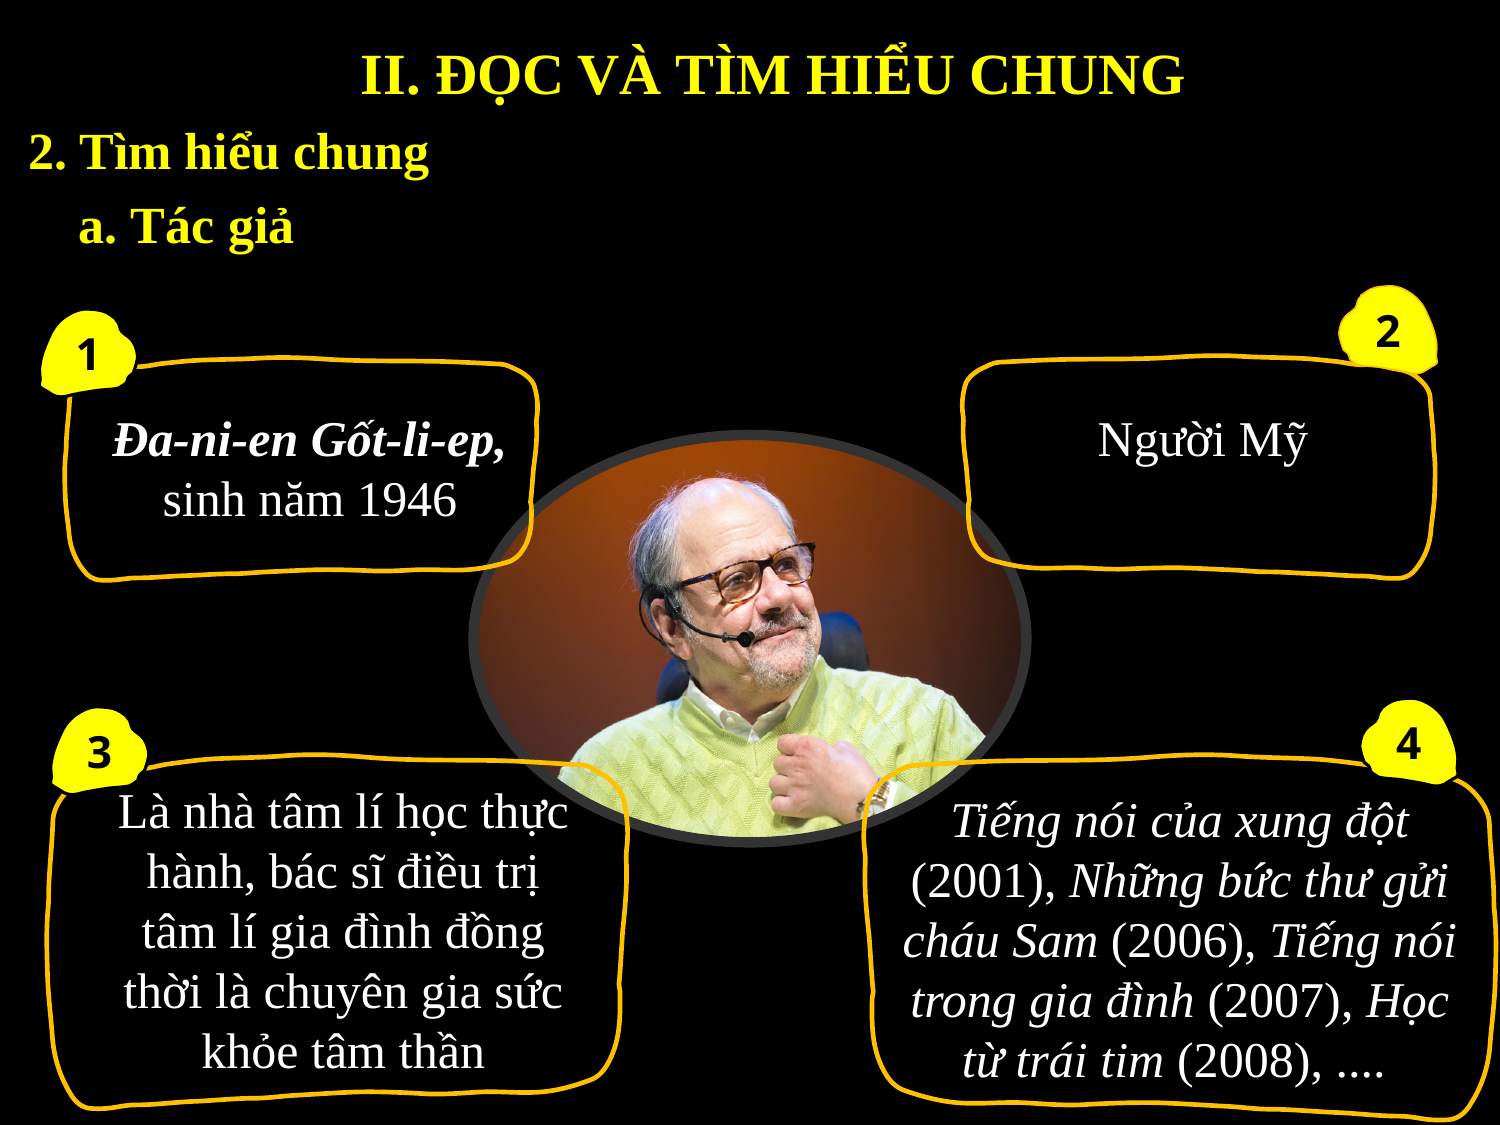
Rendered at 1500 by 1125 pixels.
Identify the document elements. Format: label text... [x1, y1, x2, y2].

text_box [64, 357, 538, 581]
text_box [1027, 754, 1383, 779]
text_box 2 [1338, 285, 1438, 374]
text_box [146, 754, 473, 770]
text_box [46, 790, 573, 1109]
text_box II. ĐỌC VÀ TÌM HIỂU CHUNG [346, 28, 1216, 114]
text_box [588, 843, 628, 1081]
text_box [1481, 801, 1496, 1084]
text_box 4 [1359, 698, 1458, 779]
text_box [863, 843, 879, 1061]
text_box [918, 1095, 1476, 1121]
picture [473, 434, 1027, 843]
text_box 3 [50, 706, 149, 795]
text_box 2. Tìm hiểu chung [13, 110, 445, 188]
text_box Đa-ni-en Gốt-li-ep, sinh năm 1946 [89, 399, 530, 535]
text_box 1 [39, 308, 138, 397]
text_box a. Tác giả [63, 184, 310, 262]
text_box [962, 355, 1436, 579]
text_box Tiếng nói của xung đột (2001), Những bức thư gửi cháu Sam (2006), Tiếng nói trong gia đình (2007), Học từ trái tim (2008), .... [879, 779, 1481, 1095]
text_box Người Mỹ [1082, 398, 1360, 474]
text_box Là nhà tâm lí học thực hành, bác sĩ điều trị tâm lí gia đình đồng thời là chuyên gia sức khỏe tâm thần [99, 770, 588, 1086]
